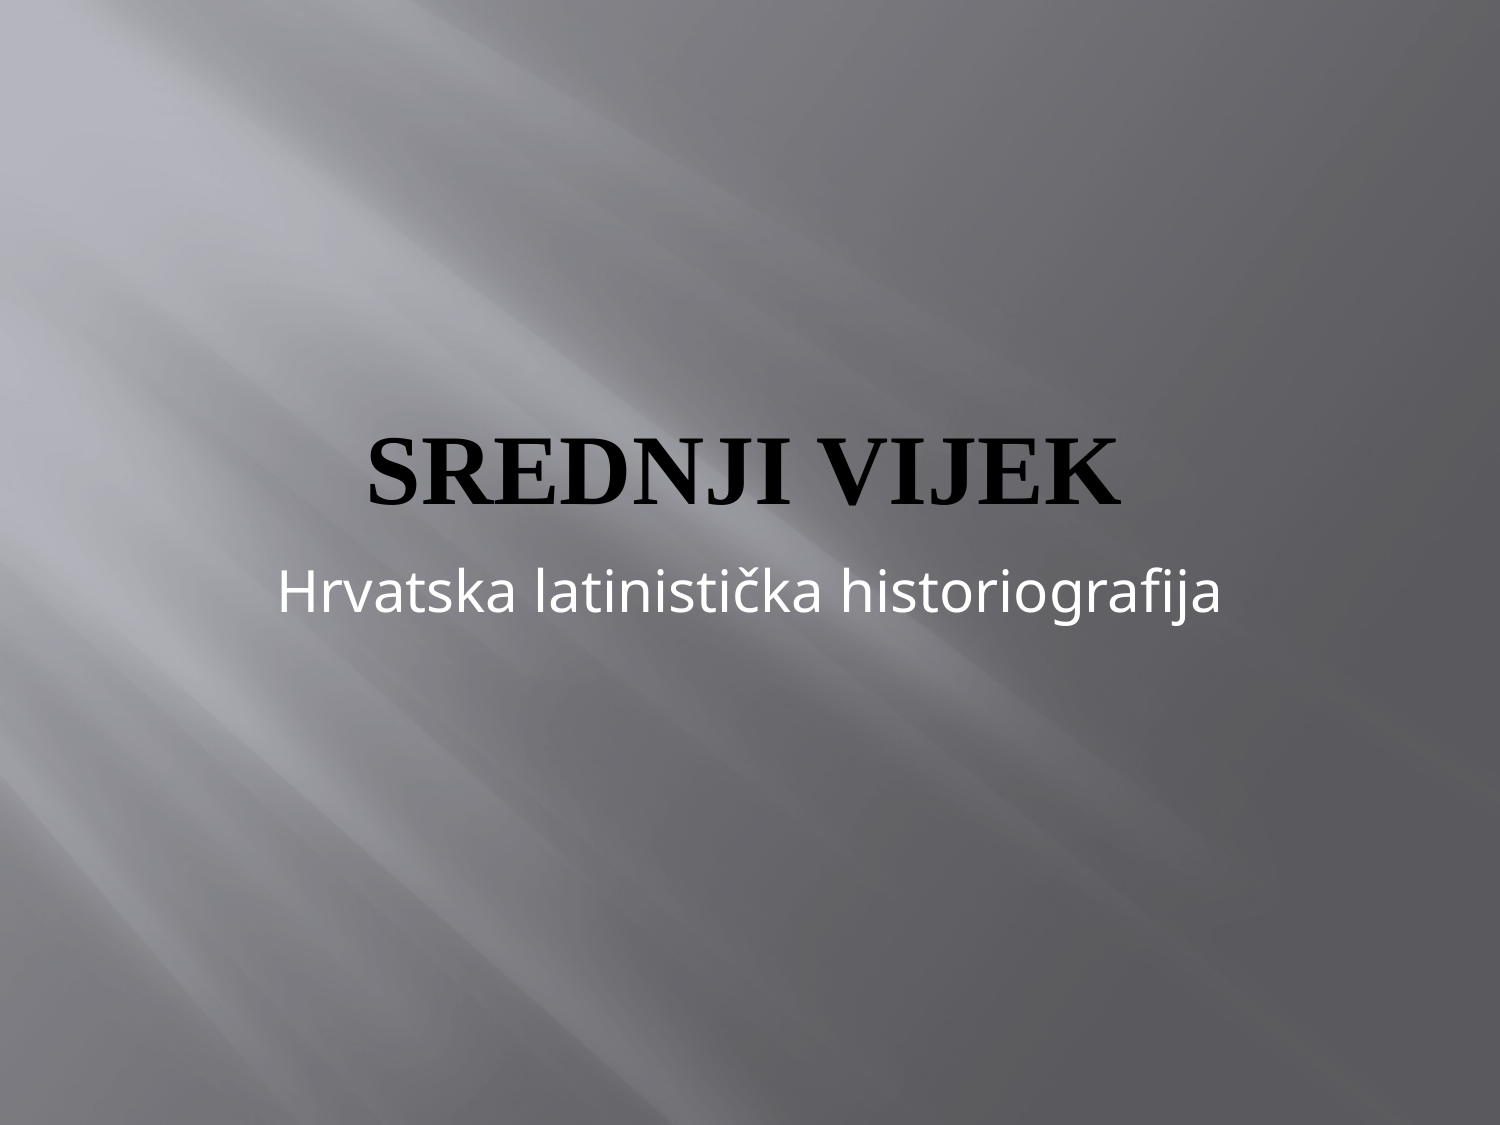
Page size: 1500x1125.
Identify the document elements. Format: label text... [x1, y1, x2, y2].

title Srednji vijek [69, 224, 1420, 525]
subtitle Hrvatska latinistička historiografija [225, 546, 1275, 834]
